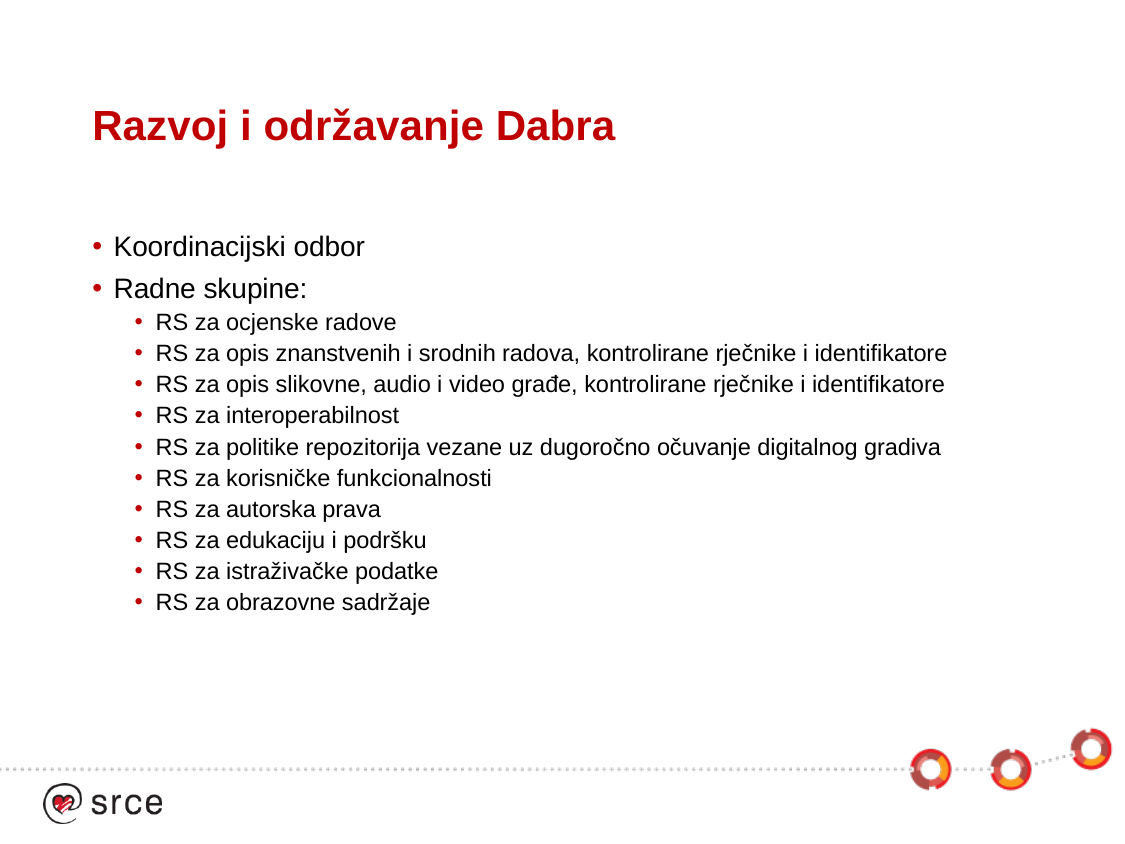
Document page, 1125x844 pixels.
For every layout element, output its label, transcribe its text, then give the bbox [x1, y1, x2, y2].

list Koordinacijski odbor Radne skupine: RS za ocjenske radove RS za opis znanstvenih i srodnih radova, kontrolirane rječnike i identifikatore RS za opis slikovne, audio i video građe, kontrolirane rječnike i identifikatore RS za interoperabilnost RS za politike repozitorija vezane uz dugoročno očuvanje digitalnog gradiva RS za korisničke funkcionalnosti RS za autorska prava RS za edukaciju i podršku RS za istraživačke podatke RS za obrazovne sadržaje [77, 224, 1048, 760]
picture [0, 719, 1125, 824]
title Razvoj i održavanje Dabra [77, 44, 1048, 208]
